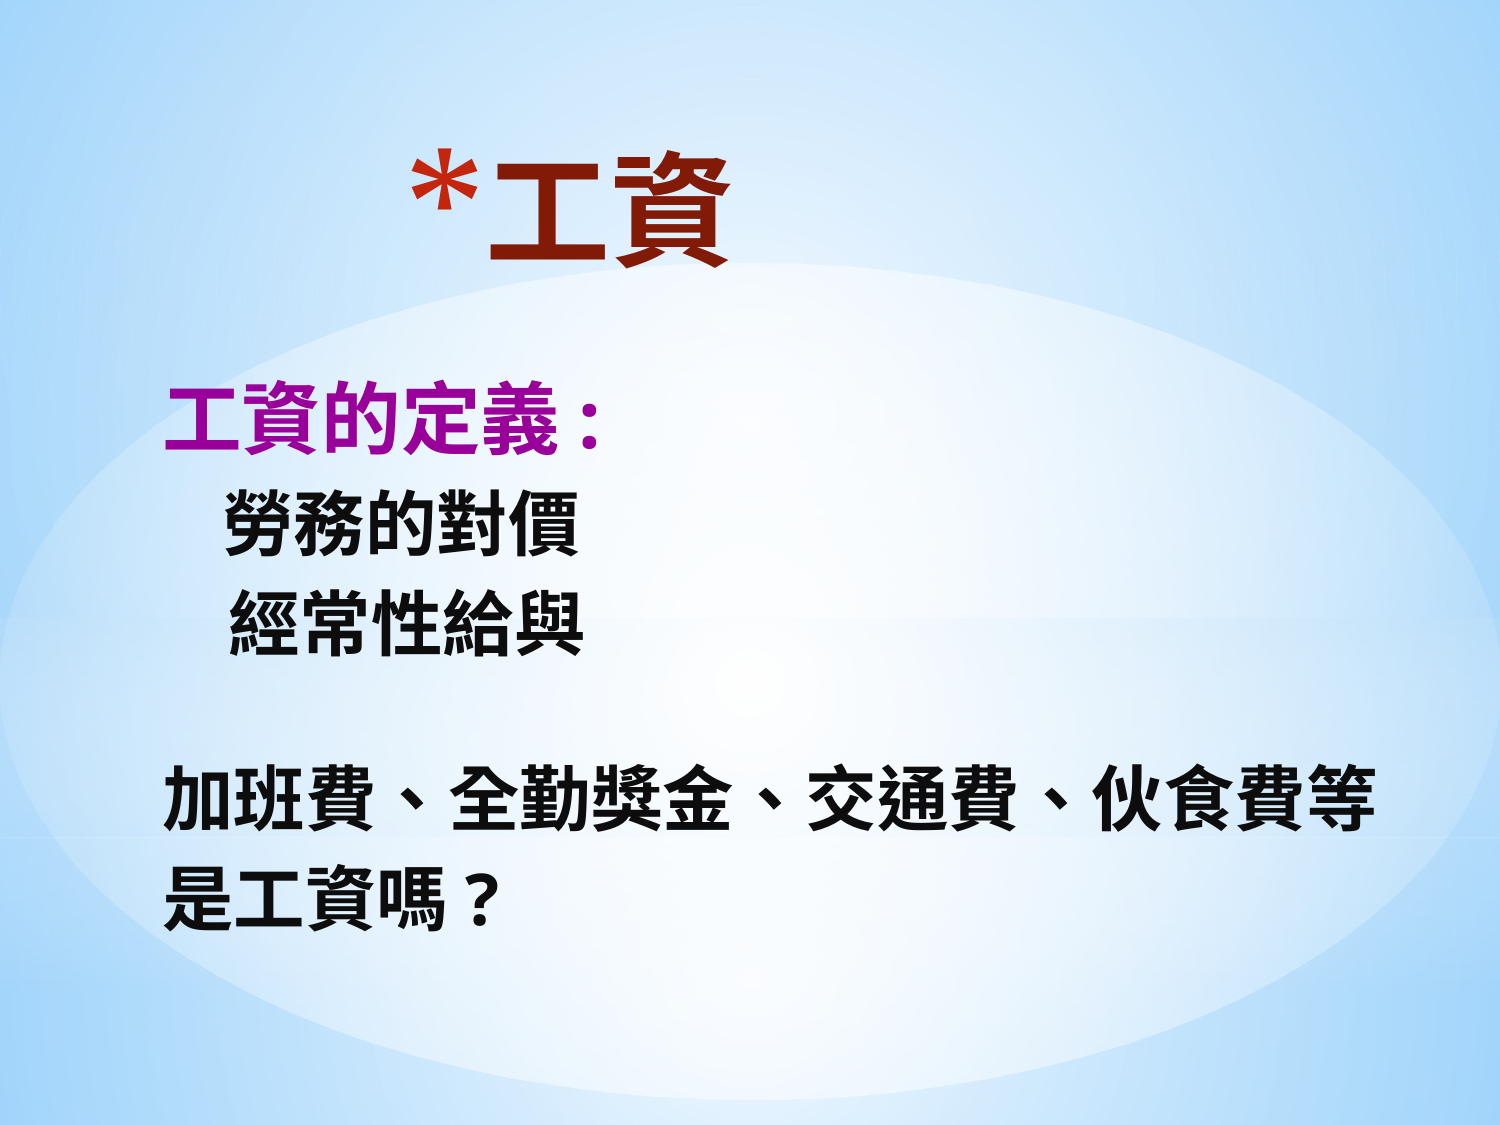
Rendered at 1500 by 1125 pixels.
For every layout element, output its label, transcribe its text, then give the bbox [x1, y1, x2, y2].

title 工資 [53, 125, 750, 313]
list 工資的定義: 勞務的對價 經常性給與 加班費、全勤獎金、交通費、伙食費等 是工資嗎? [147, 361, 1412, 976]
